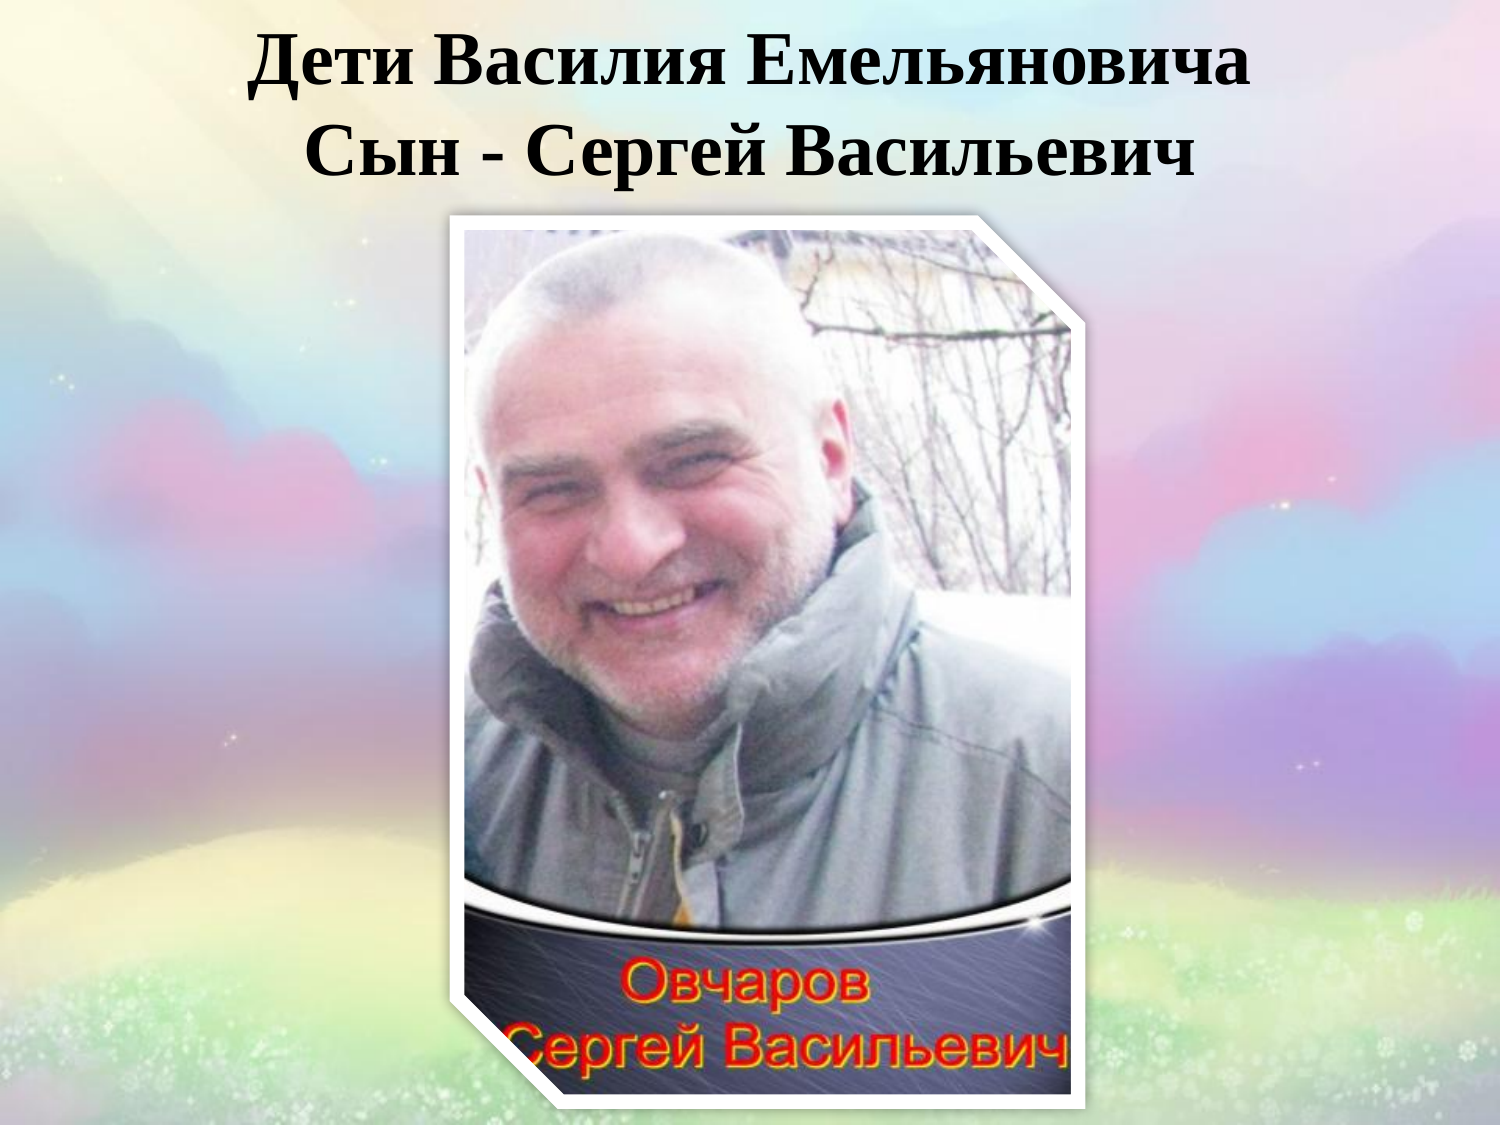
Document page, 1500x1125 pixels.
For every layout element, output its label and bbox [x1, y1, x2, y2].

list [456, 222, 1079, 1102]
picture [0, 0, 1500, 1125]
